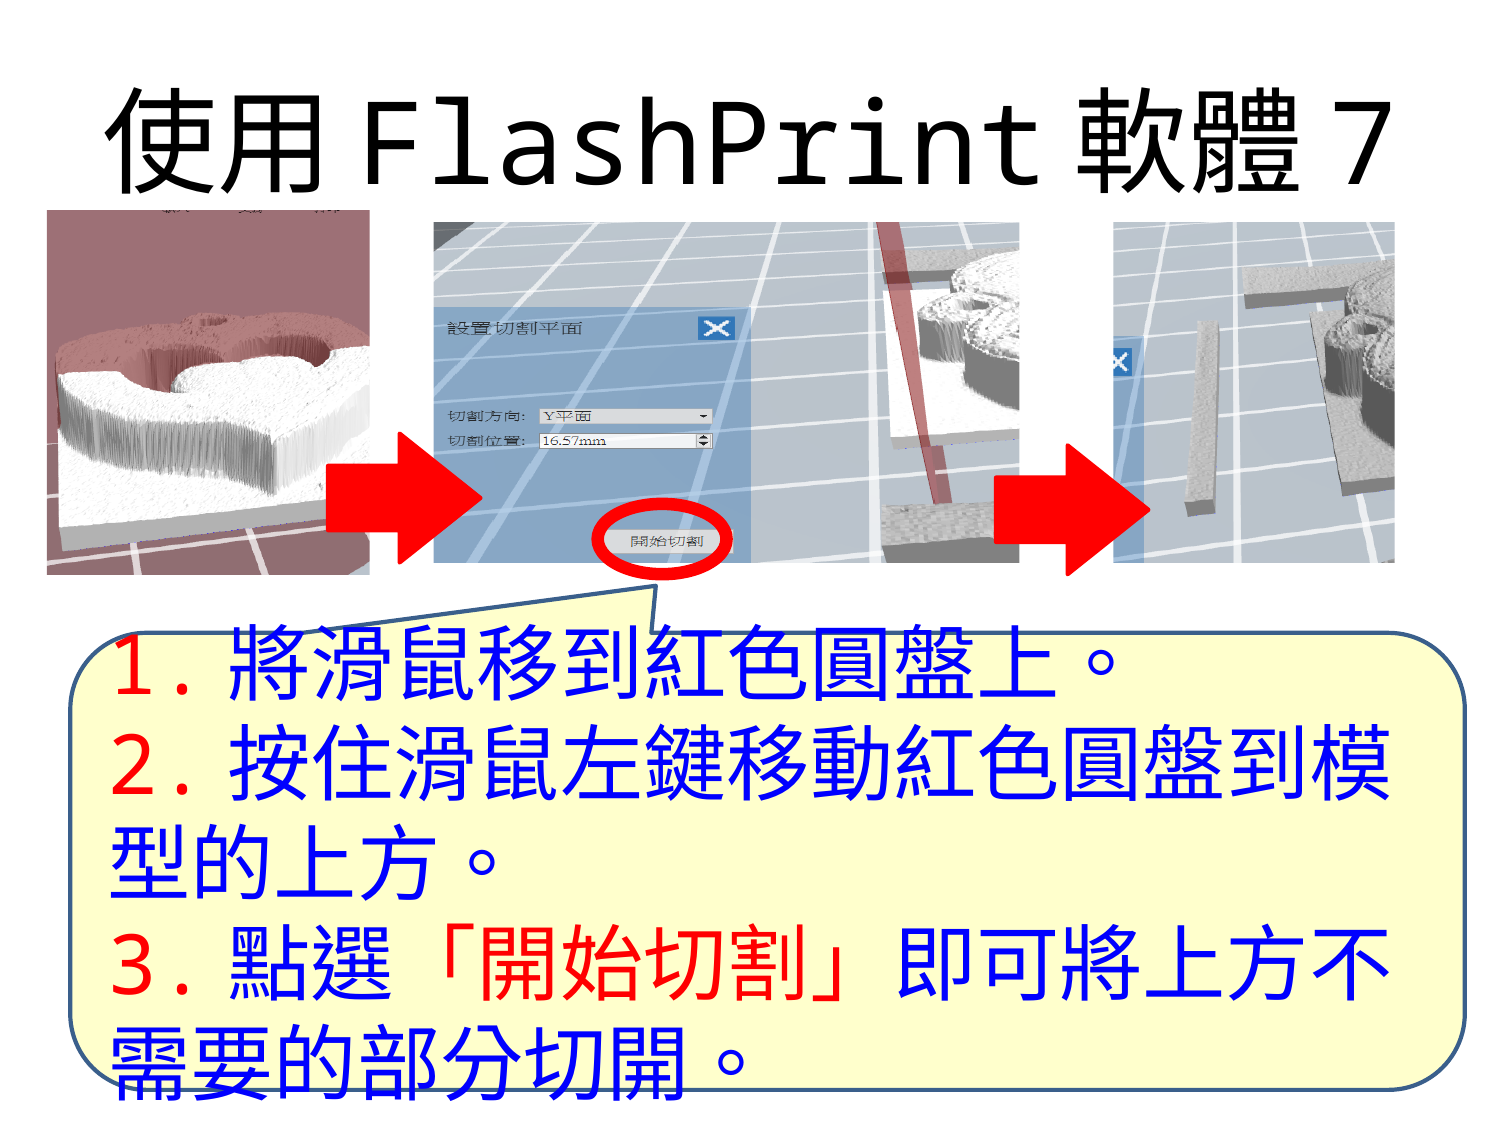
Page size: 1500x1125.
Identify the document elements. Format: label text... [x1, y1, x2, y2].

text_box [627, 571, 697, 577]
text_box [375, 431, 428, 565]
picture [46, 210, 370, 575]
picture [433, 222, 1020, 563]
picture [1113, 222, 1395, 563]
text_box [1025, 443, 1107, 577]
title 使用FlashPrint軟體7 [75, 45, 1425, 233]
text_box 1.將滑鼠移到紅色圓盤上。 2.按住滑鼠左鍵移動紅色圓盤到模型的上方。 3.點選「開始切割」即可將上方不需要的部分切開。 [68, 583, 1467, 1092]
